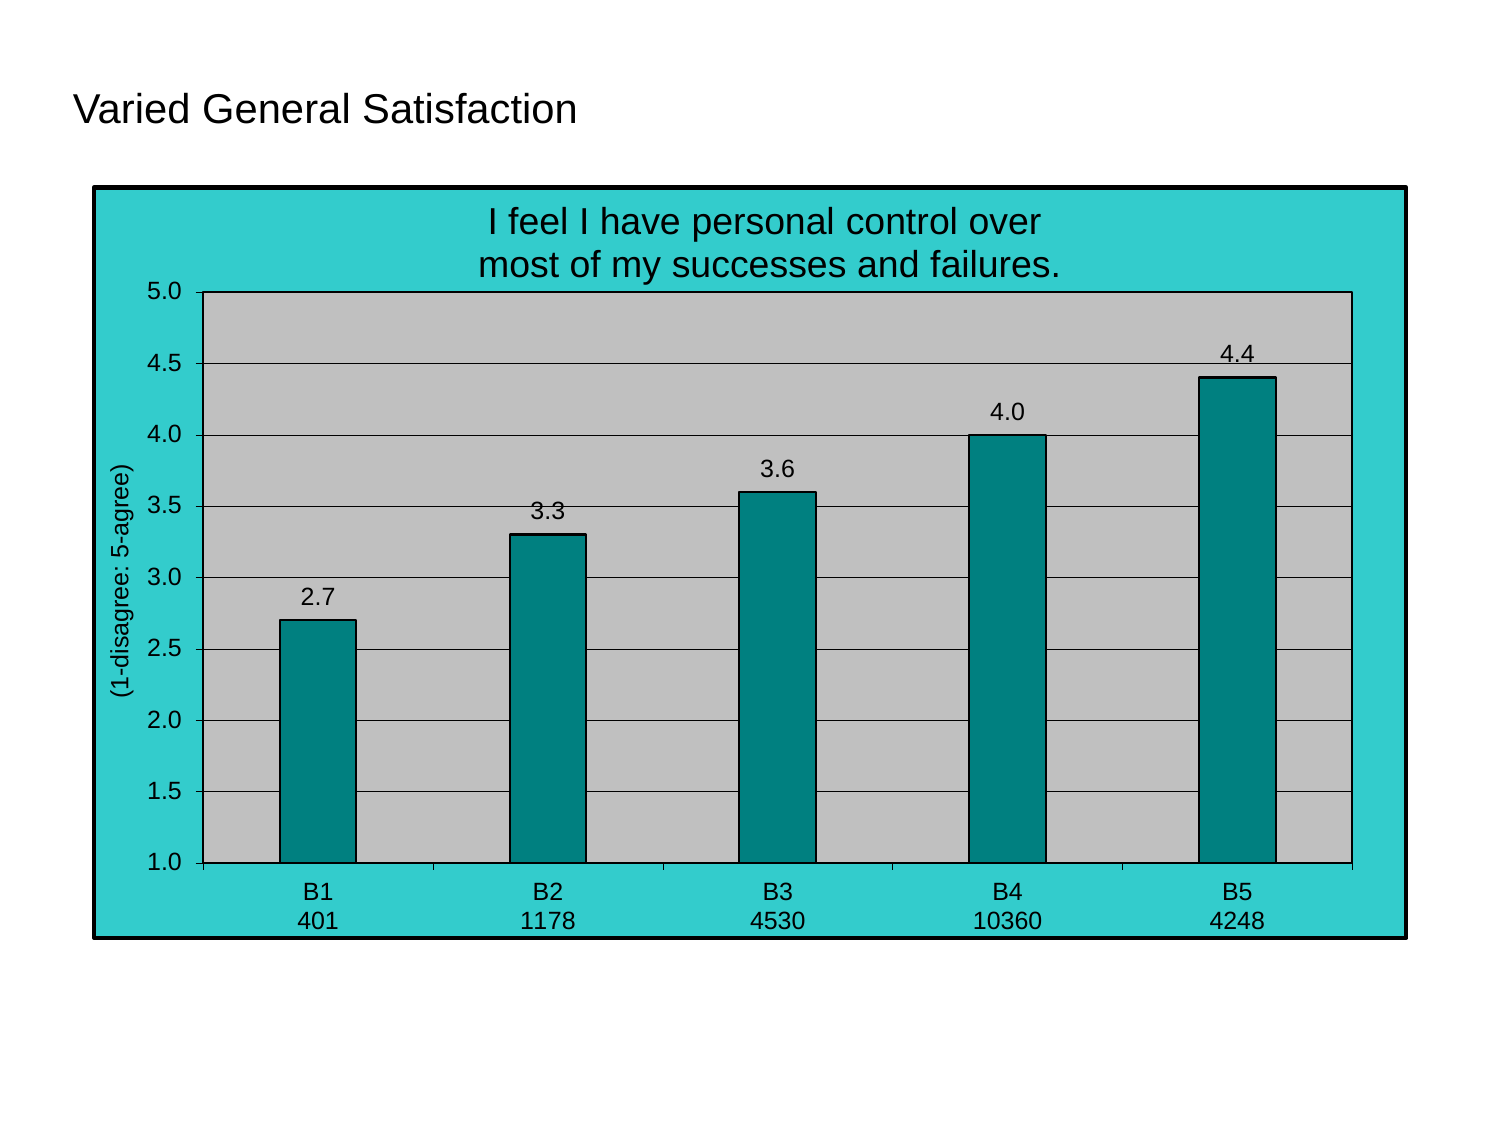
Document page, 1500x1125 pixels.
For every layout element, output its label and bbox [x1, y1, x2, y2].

picture [91, 185, 1409, 940]
